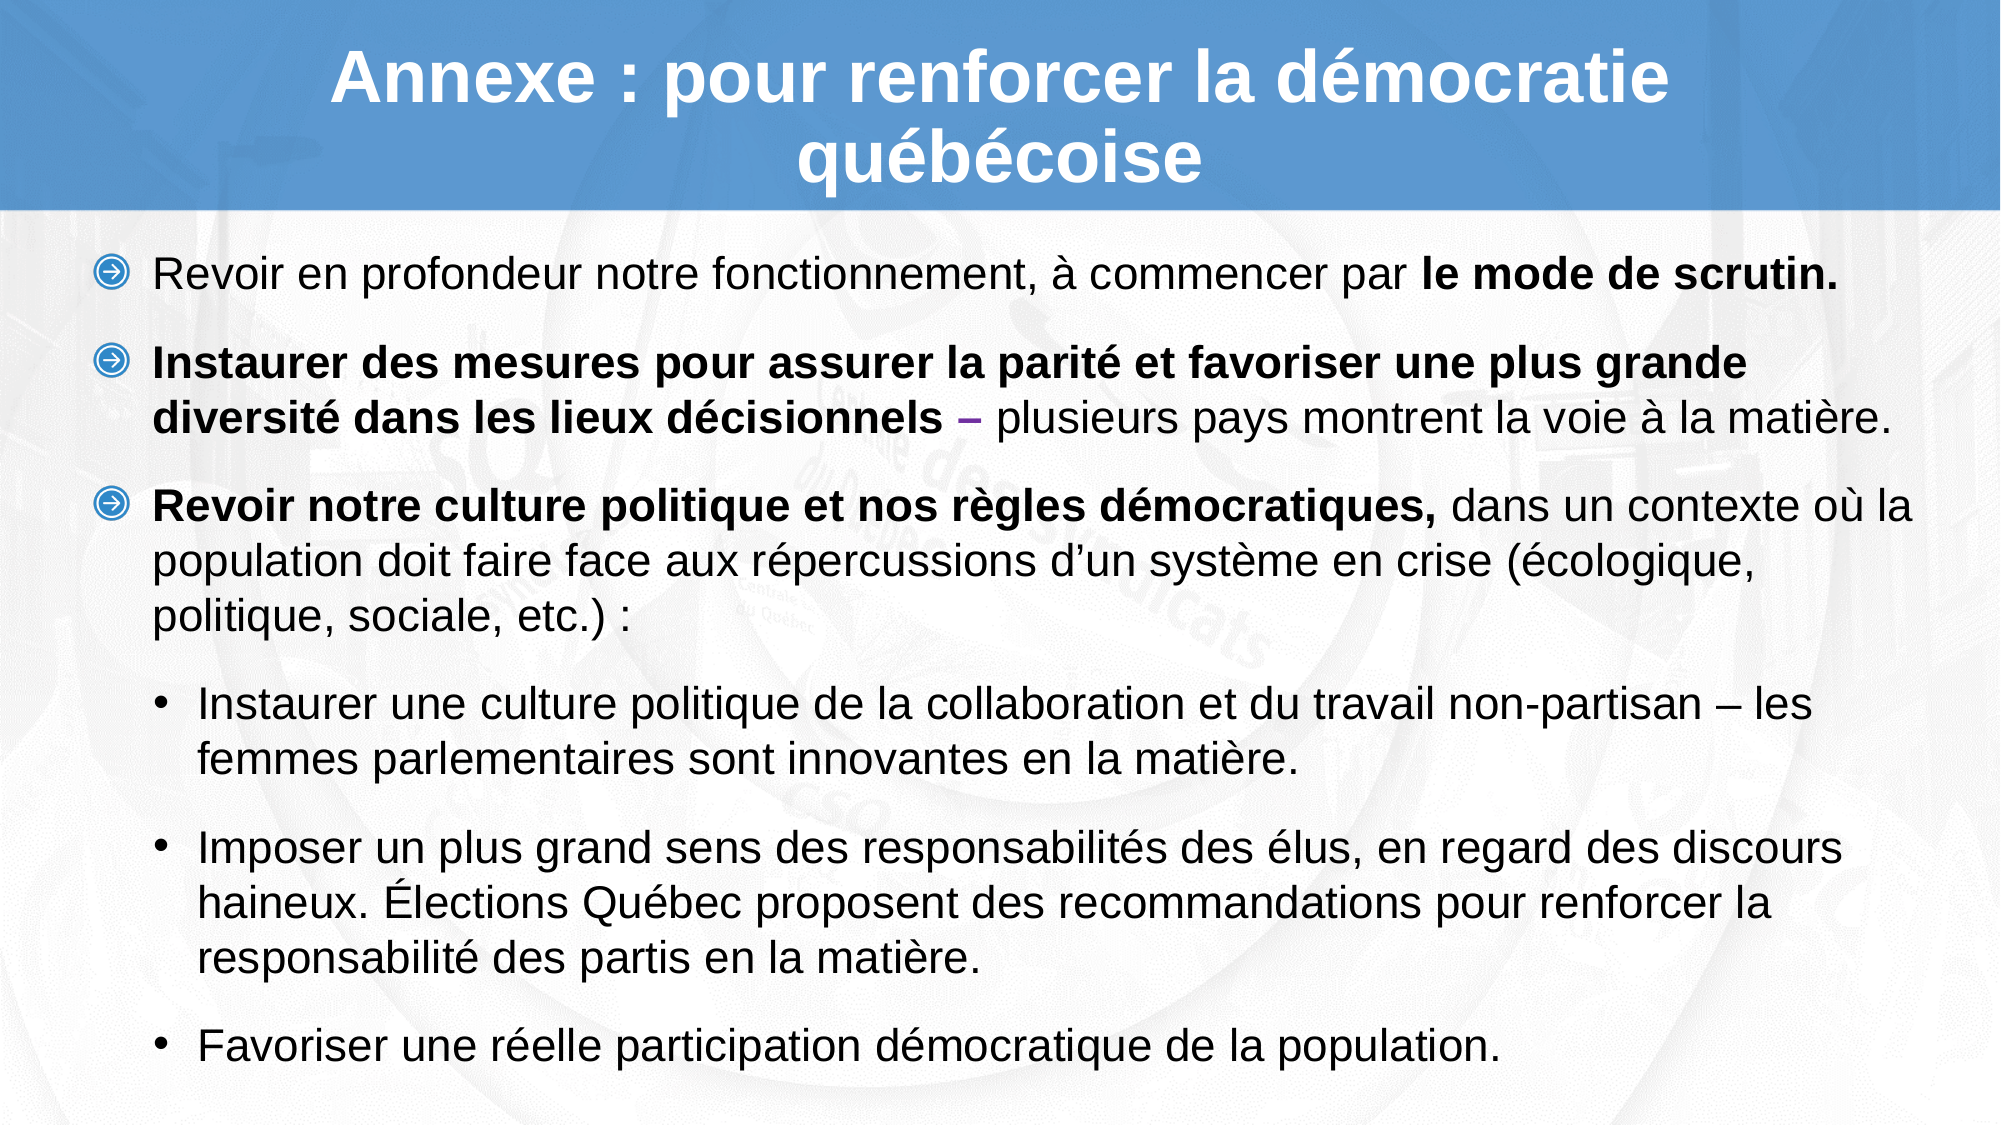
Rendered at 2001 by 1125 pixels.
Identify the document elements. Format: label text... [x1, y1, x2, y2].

list Revoir en profondeur notre fonctionnement, à commencer par le mode de scrutin. Instaurer des mesures pour assurer la parité et favoriser une plus grande diversité dans les lieux décisionnels – plusieurs pays montrent la voie à la matière. Revoir notre culture politique et nos règles démocratiques, dans un contexte où la population doit faire face aux répercussions d’un système en crise (écologique, politique, sociale, etc.) : Instaurer une culture politique de la collaboration et du travail non-partisan – les femmes parlementaires sont innovantes en la matière. Imposer un plus grand sens des responsabilités des élus, en regard des discours haineux. Élections Québec proposent des recommandations pour renforcer la responsabilité des partis en la matière. Favoriser une réelle participation démocratique de la population. [78, 236, 1950, 1076]
title Annexe : pour renforcer la démocratie québécoise [137, 30, 1863, 206]
picture [0, 0, 2001, 1125]
